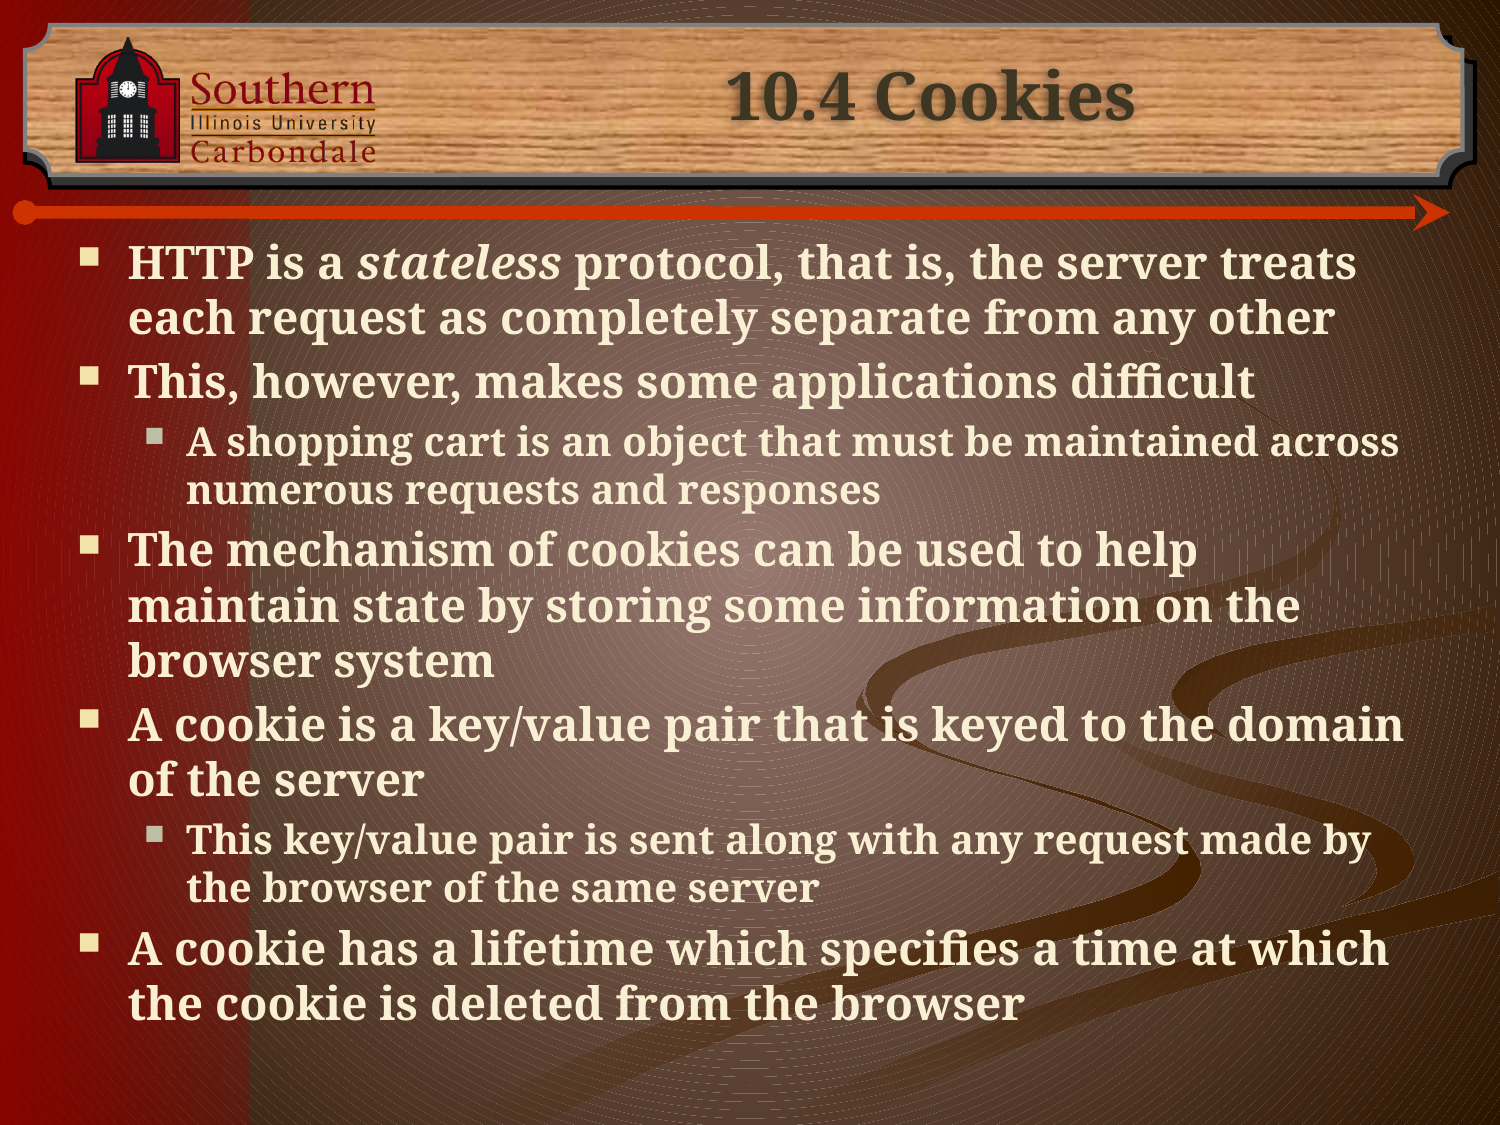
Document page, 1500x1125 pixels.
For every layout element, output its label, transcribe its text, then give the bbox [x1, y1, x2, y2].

list HTTP is a stateless protocol, that is, the server treats each request as completely separate from any other This, however, makes some applications difficult A shopping cart is an object that must be maintained across numerous requests and responses The mechanism of cookies can be used to help maintain state by storing some information on the browser system A cookie is a key/value pair that is keyed to the domain of the server This key/value pair is sent along with any request made by the browser of the same server A cookie has a lifetime which specifies a time at which the cookie is deleted from the browser [62, 224, 1438, 1038]
title 10.4 Cookies [399, 24, 1463, 176]
picture [28, 28, 399, 172]
